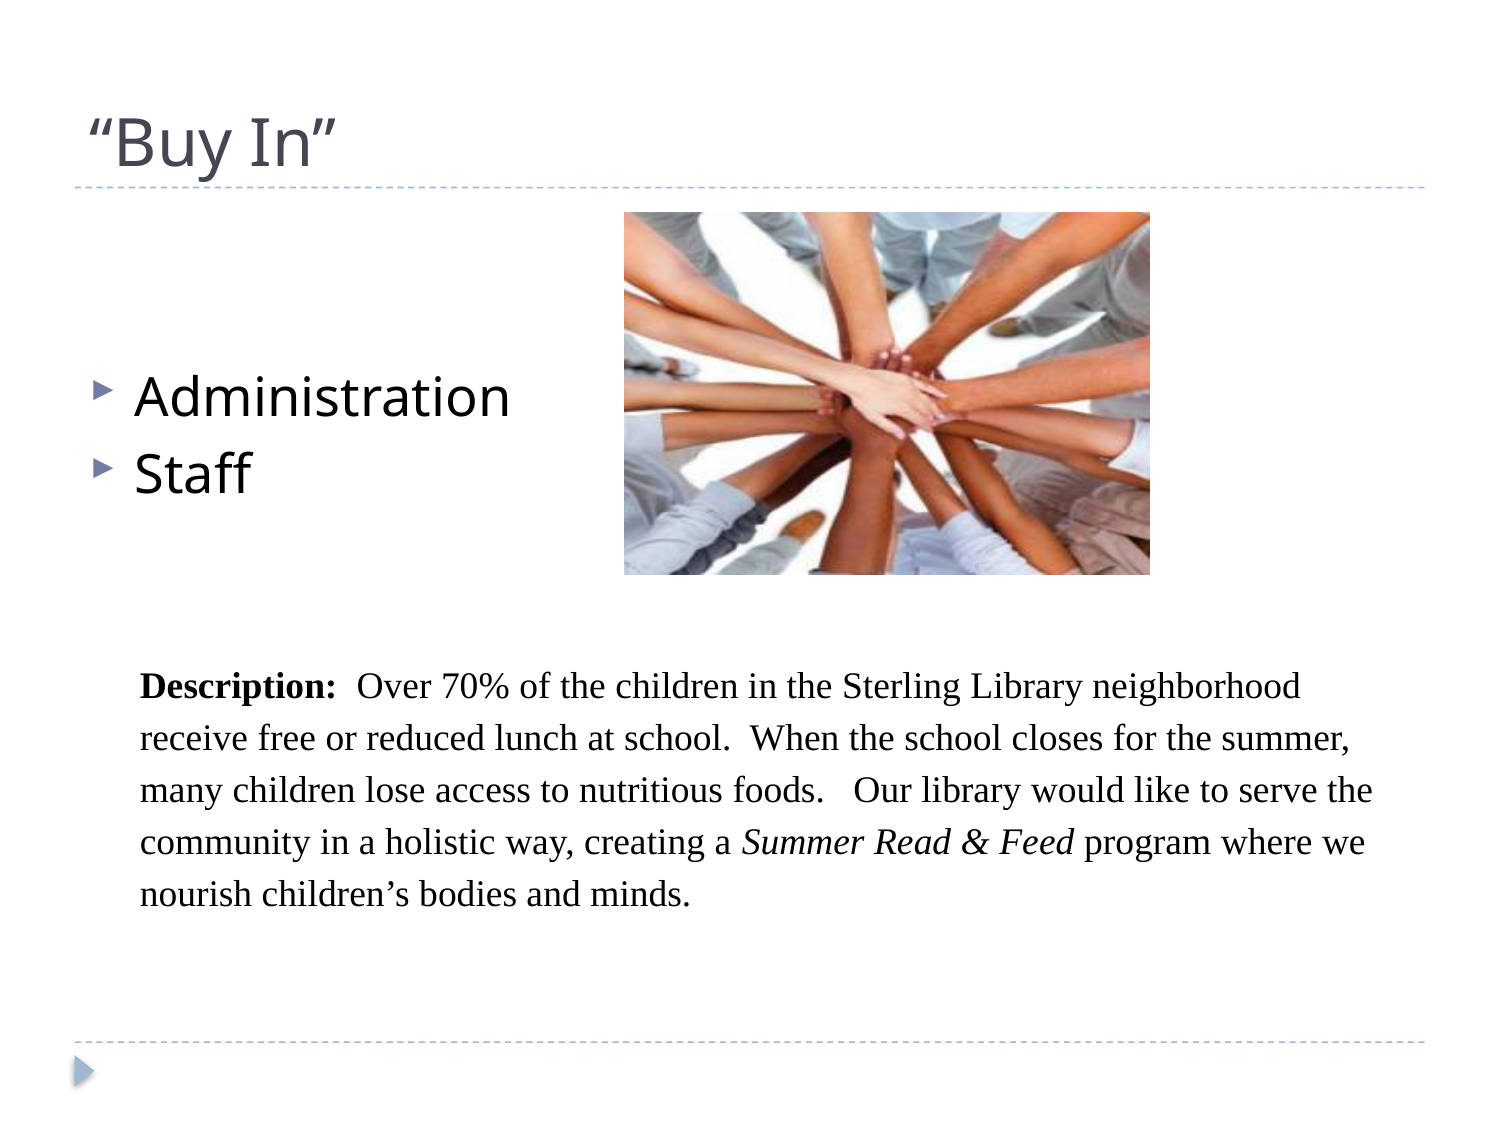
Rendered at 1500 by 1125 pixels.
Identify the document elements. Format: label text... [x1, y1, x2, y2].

title “Buy In” [75, 24, 1425, 188]
list Administration Staff [75, 200, 1425, 1010]
text_box Description: Over 70% of the children in the Sterling Library neighborhood receive free or reduced lunch at school. When the school closes for the summer, many children lose access to nutritious foods. Our library would like to serve the community in a holistic way, creating a Summer Read & Feed program where we nourish children’s bodies and minds. [125, 647, 1425, 921]
picture [624, 212, 1151, 576]
